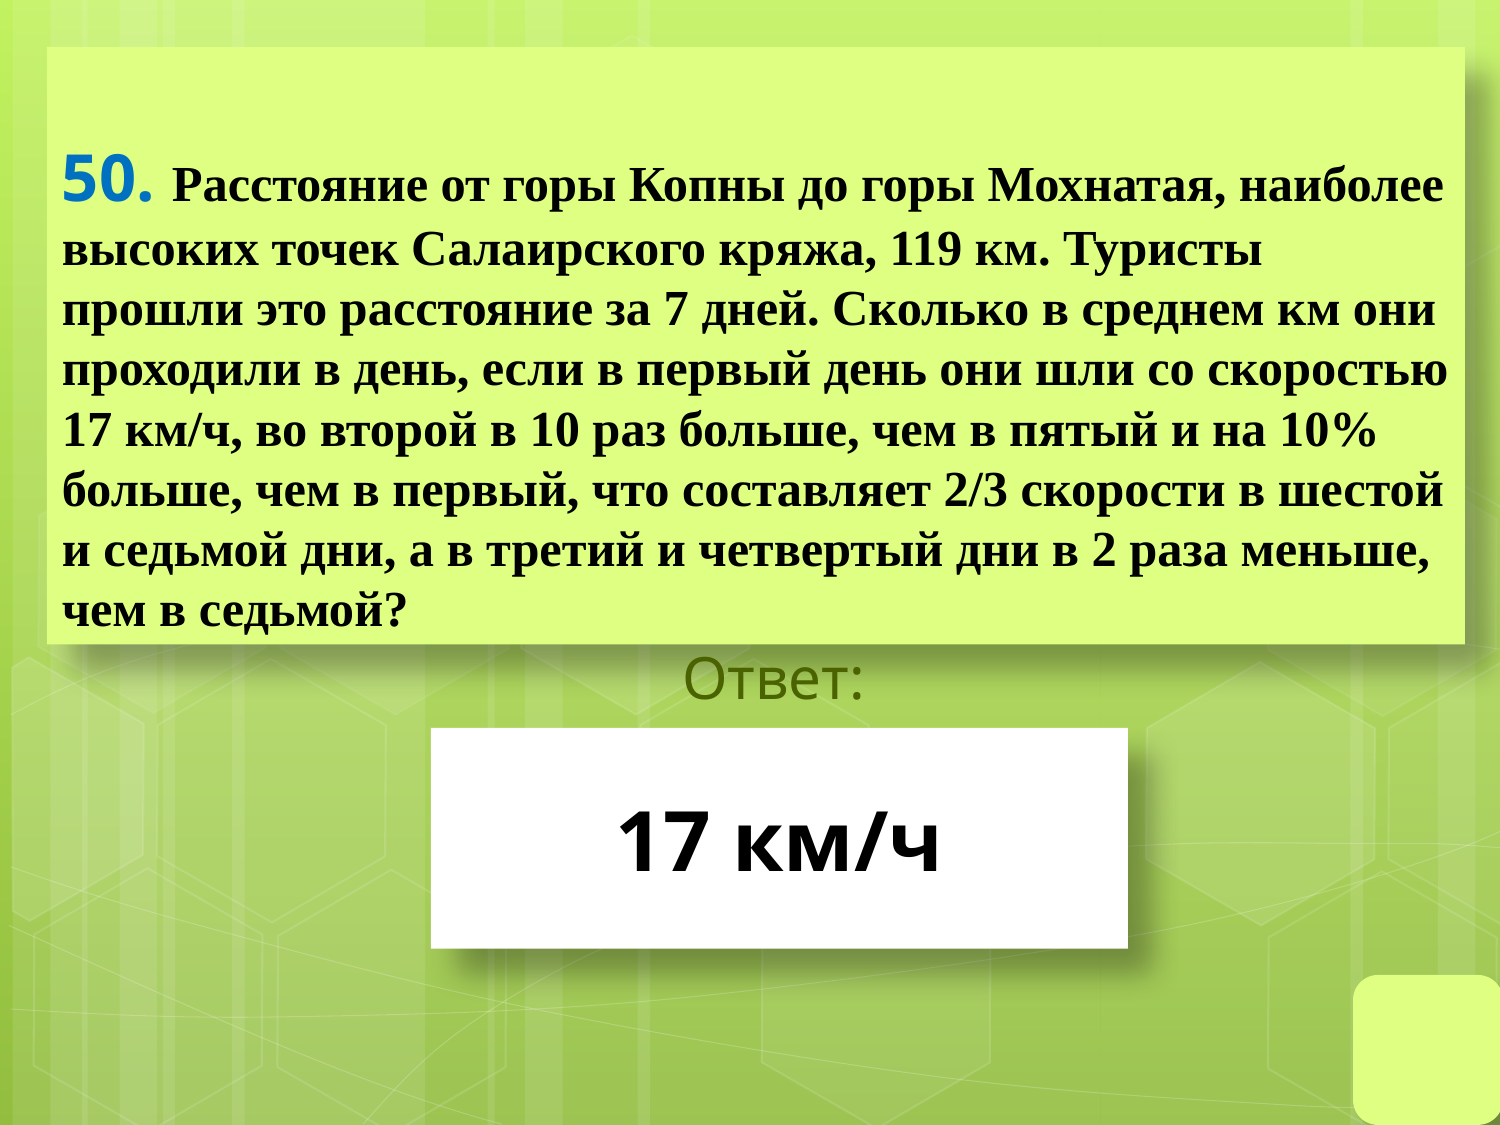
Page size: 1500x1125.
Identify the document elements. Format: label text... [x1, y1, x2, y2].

text_box [1351, 973, 1500, 1125]
text_box Ответ: [525, 633, 1022, 719]
title 50. Расстояние от горы Копны до горы Мохнатая, наиболее высоких точек Салаирского кряжа, 119 км. Туристы прошли это расстояние за 7 дней. Сколько в среднем км они проходили в день, если в первый день они шли со скоростью 17 км/ч, во второй в 10 раз больше, чем в пятый и на 10% больше, чем в первый, что составляет 2/3 скорости в шестой и седьмой дни, а в третий и четвертый дни в 2 раза меньше, чем в седьмой? [46, 46, 1465, 645]
text_box 17 км/ч [430, 726, 1129, 950]
